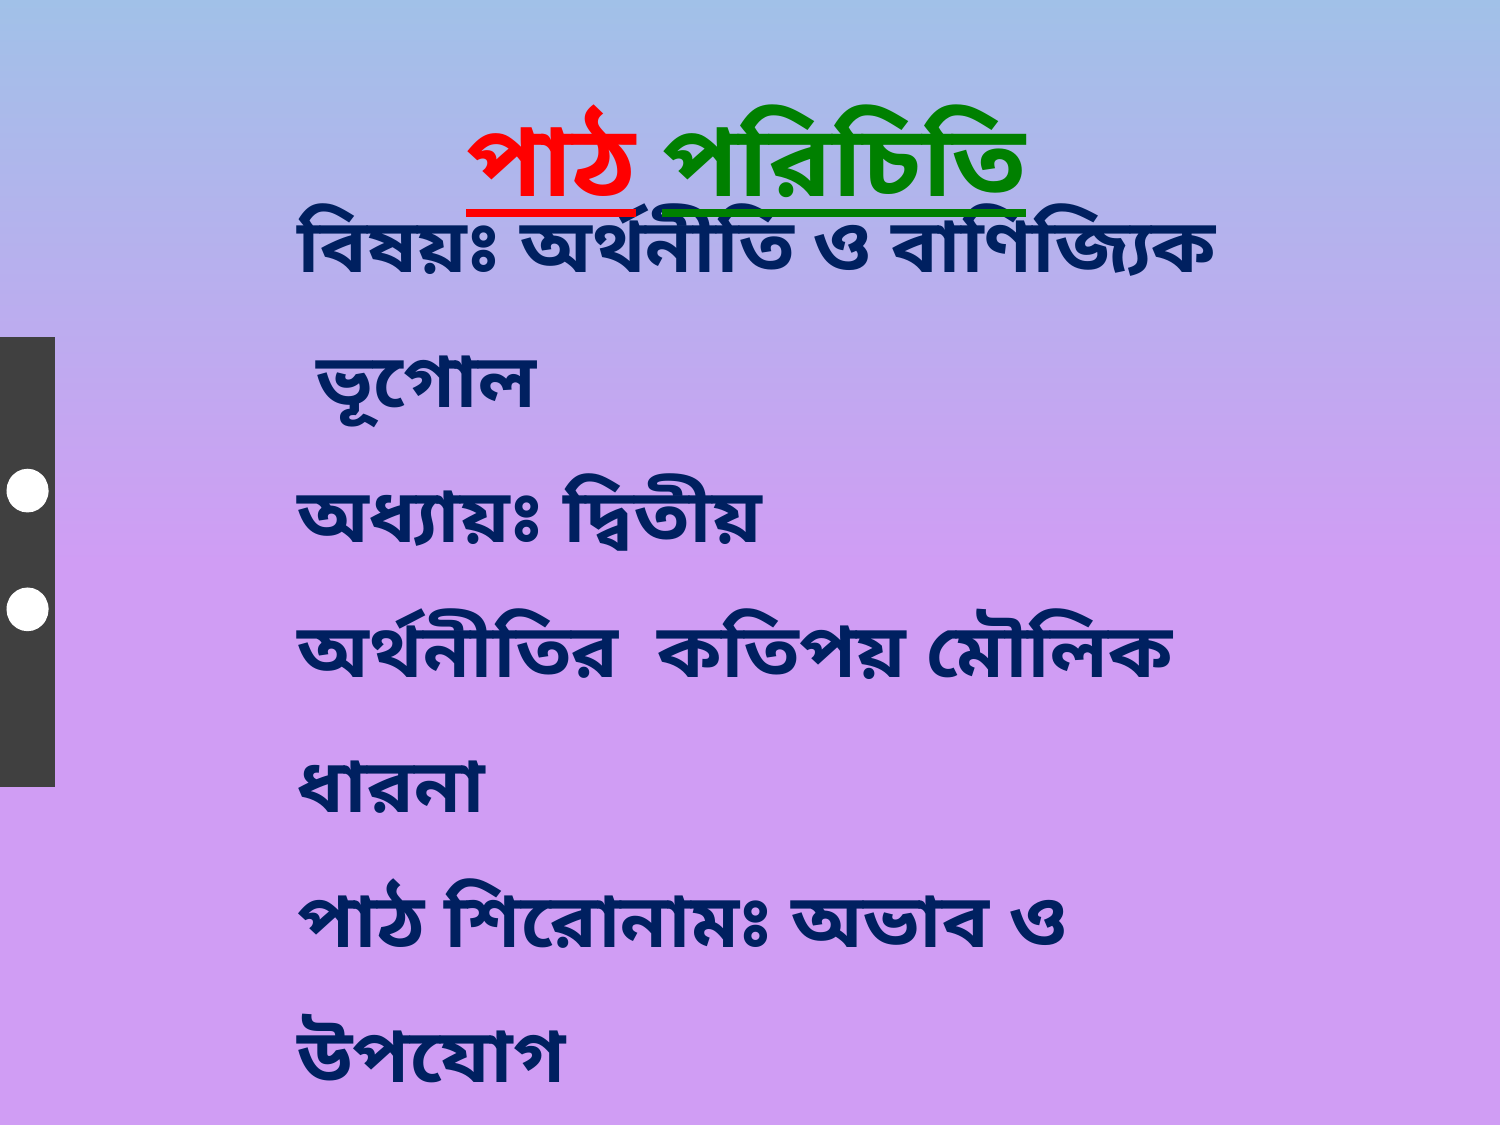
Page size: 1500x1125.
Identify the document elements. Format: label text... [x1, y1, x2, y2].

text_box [0, 337, 56, 788]
text_box বিষয়ঃ অর্থনীতি ও বাণিজ্যিক ভূগোল অধ্যায়ঃ দ্বিতীয় অর্থনীতির কতিপয় মৌলিক ধারনা পাঠ শিরোনামঃ অভাব ও উপযোগ [269, 322, 1249, 928]
text_box পাঠ পরিচিতি [269, 60, 1249, 253]
